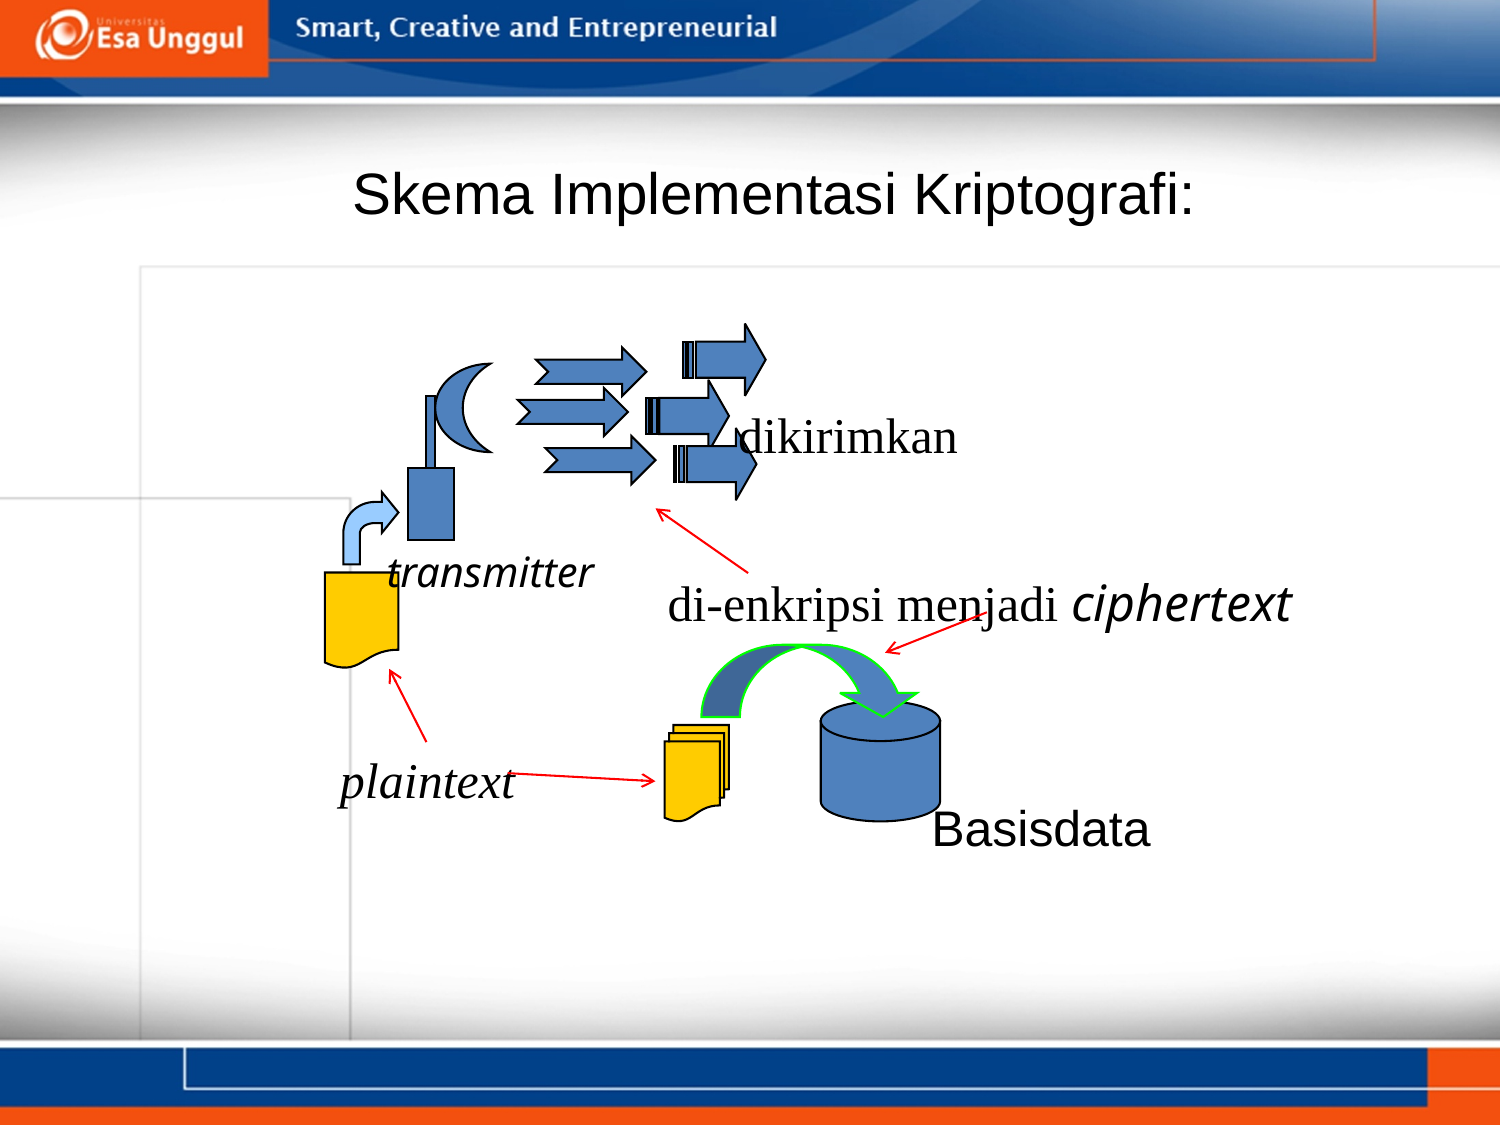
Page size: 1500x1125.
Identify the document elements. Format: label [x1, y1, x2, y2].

picture [0, 0, 1500, 1125]
text_box [324, 323, 1213, 838]
